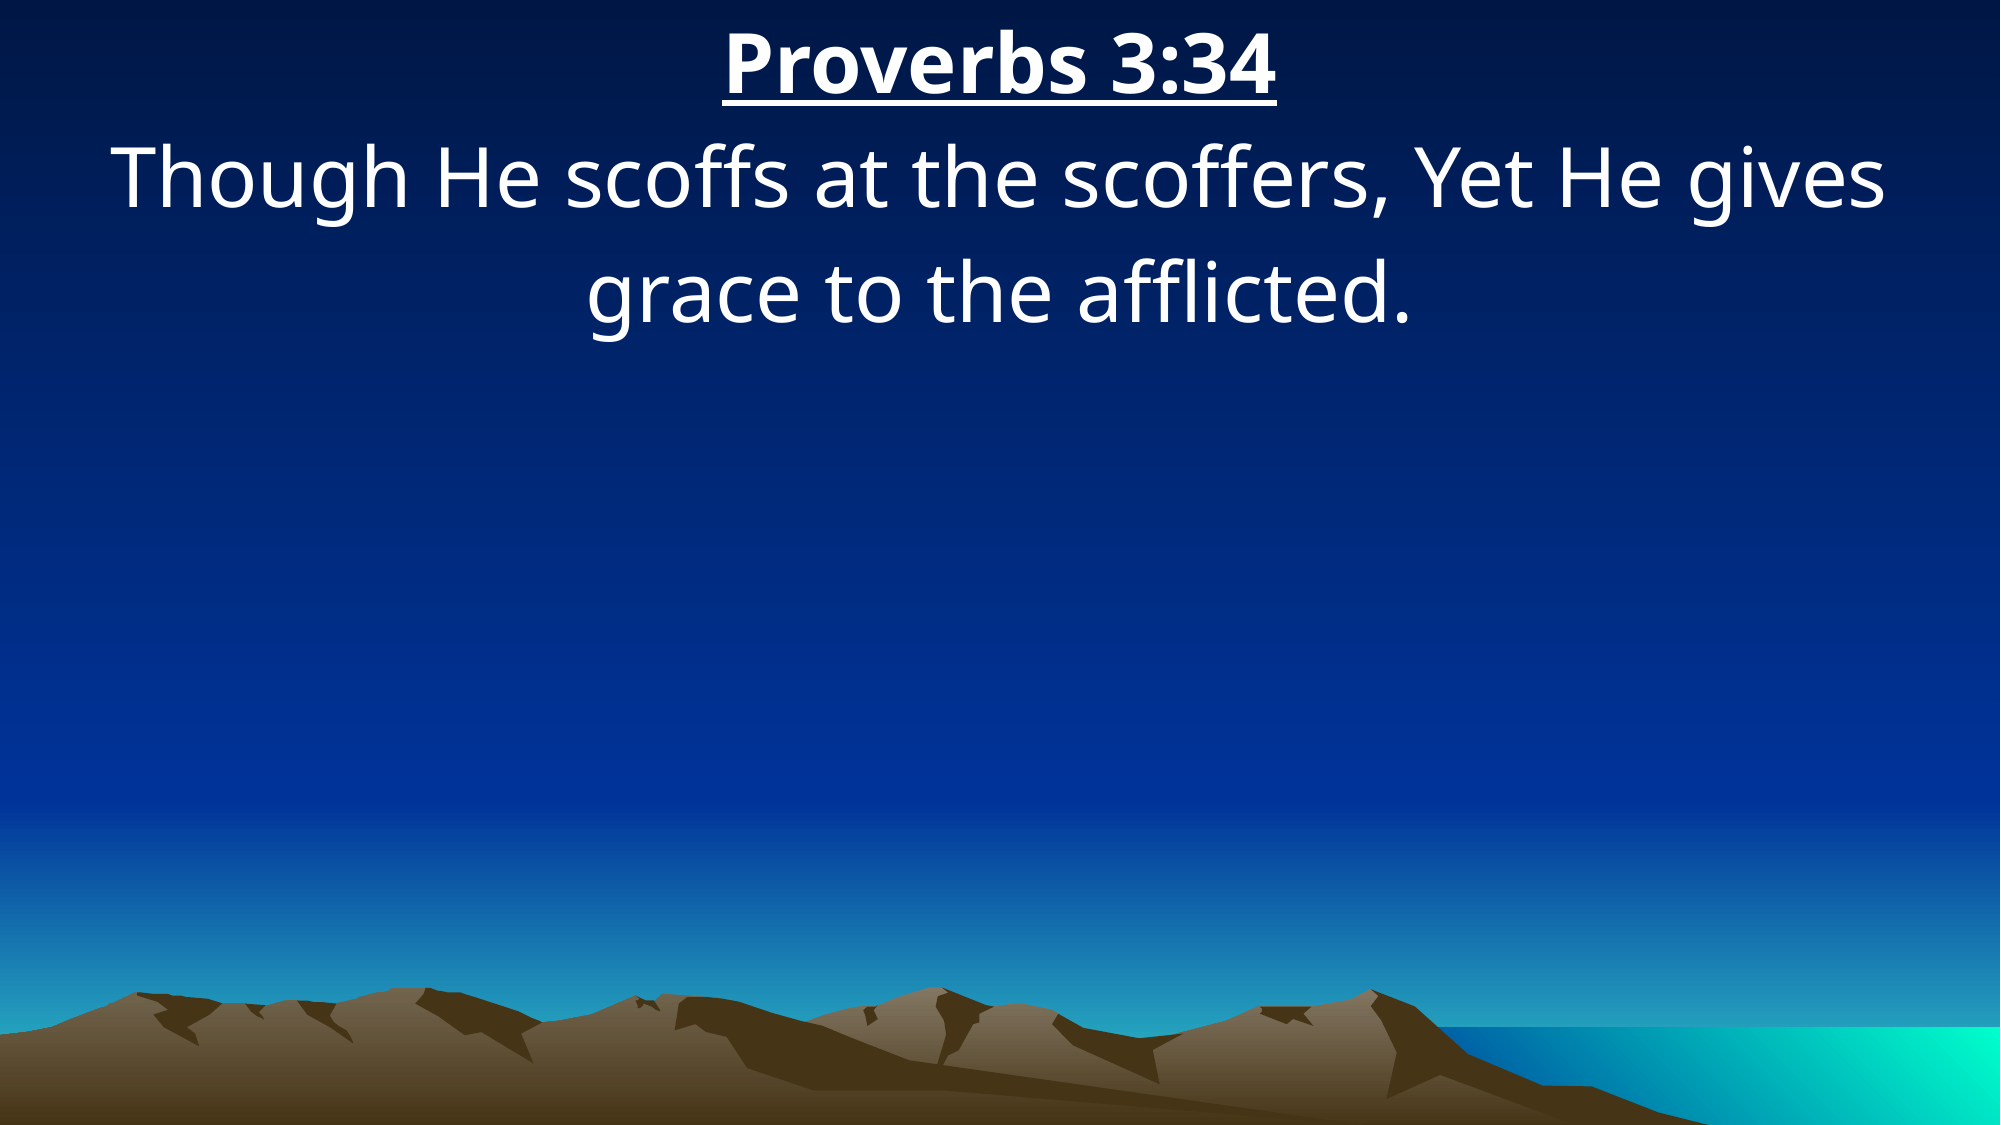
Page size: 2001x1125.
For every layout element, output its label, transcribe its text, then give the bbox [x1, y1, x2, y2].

text_box Proverbs 3:34 Though He scoffs at the scoffers, Yet He gives grace to the afflicted. [24, 0, 1975, 813]
